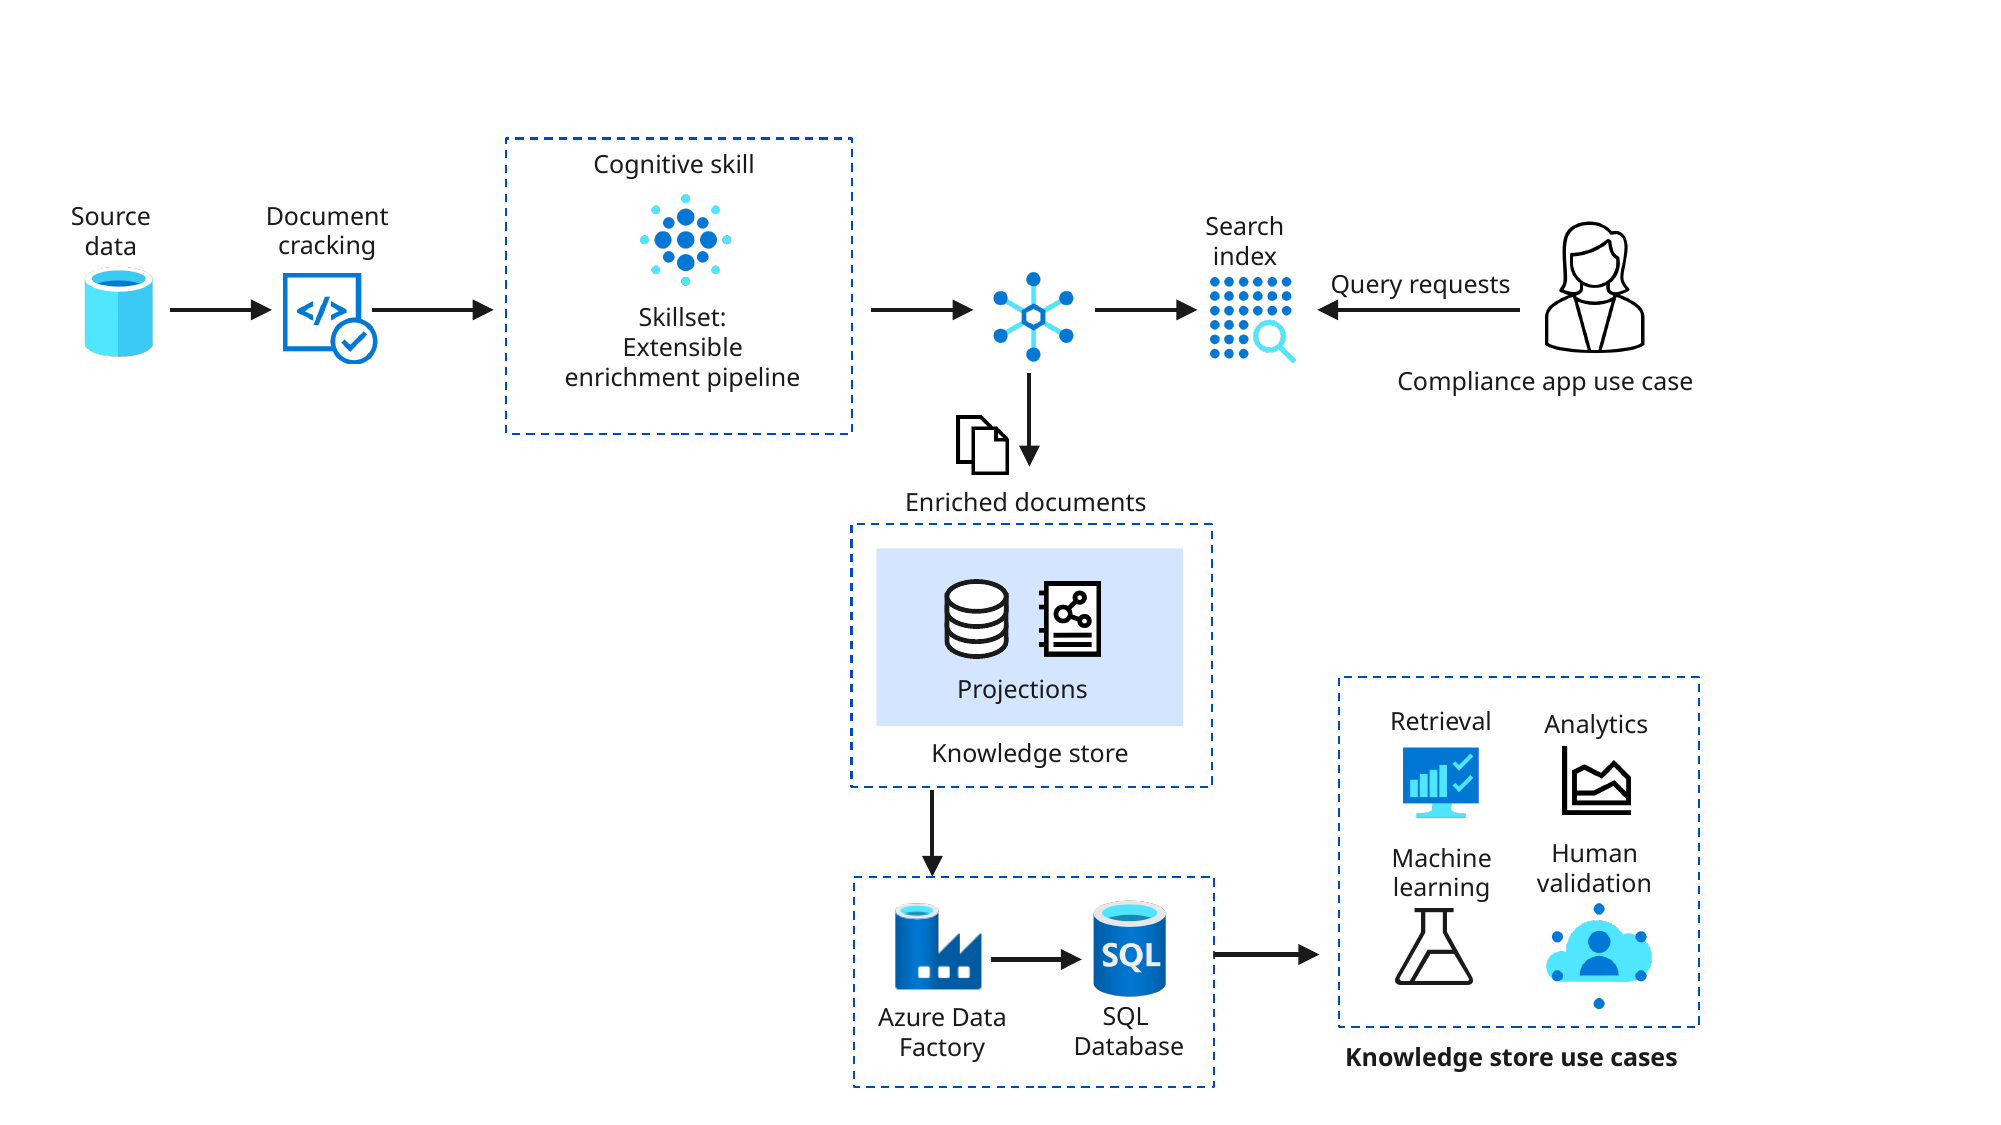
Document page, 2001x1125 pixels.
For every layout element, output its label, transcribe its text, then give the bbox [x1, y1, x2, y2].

text_box Query requests [1318, 268, 1515, 309]
text_box Compliance app use case [1395, 365, 1696, 412]
text_box Search index [1192, 210, 1298, 271]
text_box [1317, 676, 1707, 1102]
picture [73, 266, 164, 358]
picture [893, 900, 984, 992]
picture [956, 415, 1009, 475]
picture [1035, 843, 1223, 1055]
text_box [851, 523, 1213, 788]
text_box [853, 876, 1215, 1087]
text_box Enriched documents [866, 486, 1186, 524]
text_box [946, 581, 1007, 657]
text_box [506, 138, 853, 435]
picture [640, 194, 732, 287]
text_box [1039, 580, 1101, 657]
text_box Document cracking [230, 200, 425, 277]
picture [1204, 272, 1296, 363]
picture [1515, 208, 1675, 368]
picture [987, 272, 1078, 363]
text_box Source data [47, 200, 175, 273]
picture [282, 273, 378, 364]
